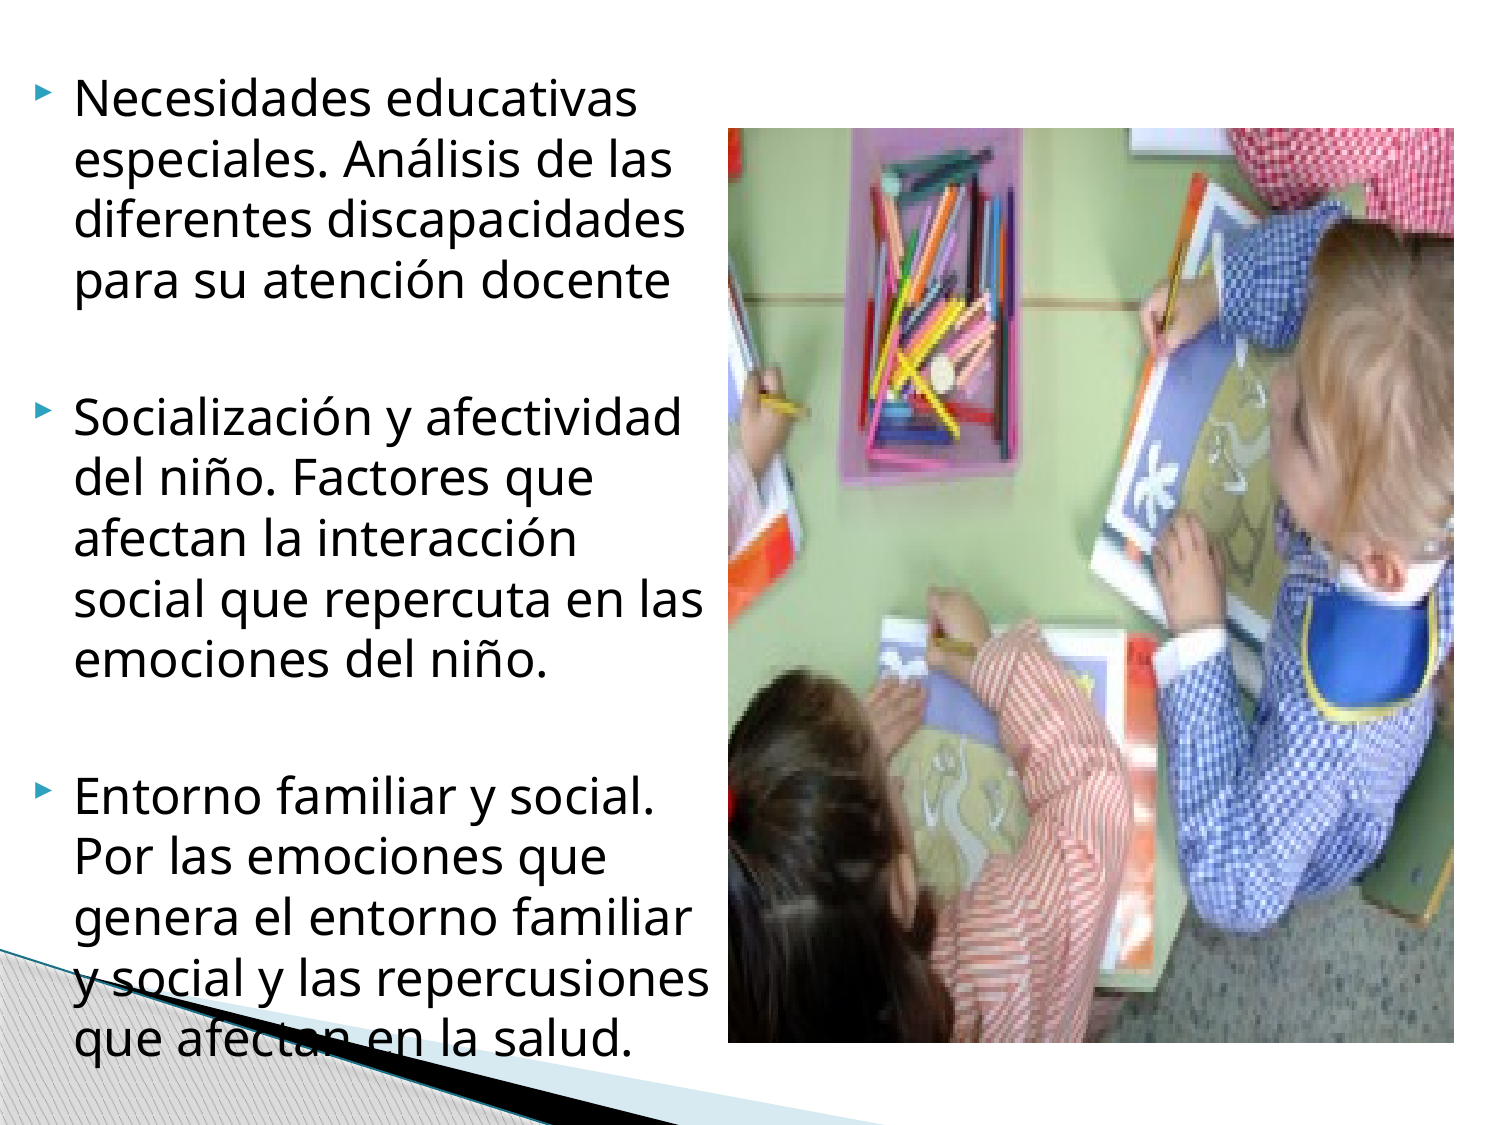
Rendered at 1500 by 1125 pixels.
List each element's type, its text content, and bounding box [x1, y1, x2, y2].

list Necesidades educativas especiales. Análisis de las diferentes discapacidades para su atención docente Socialización y afectividad del niño. Factores que afectan la interacción social que repercuta en las emociones del niño. Entorno familiar y social. Por las emociones que genera el entorno familiar y social y las repercusiones que afectan en la salud. [0, 58, 727, 1125]
picture [728, 128, 1454, 1044]
